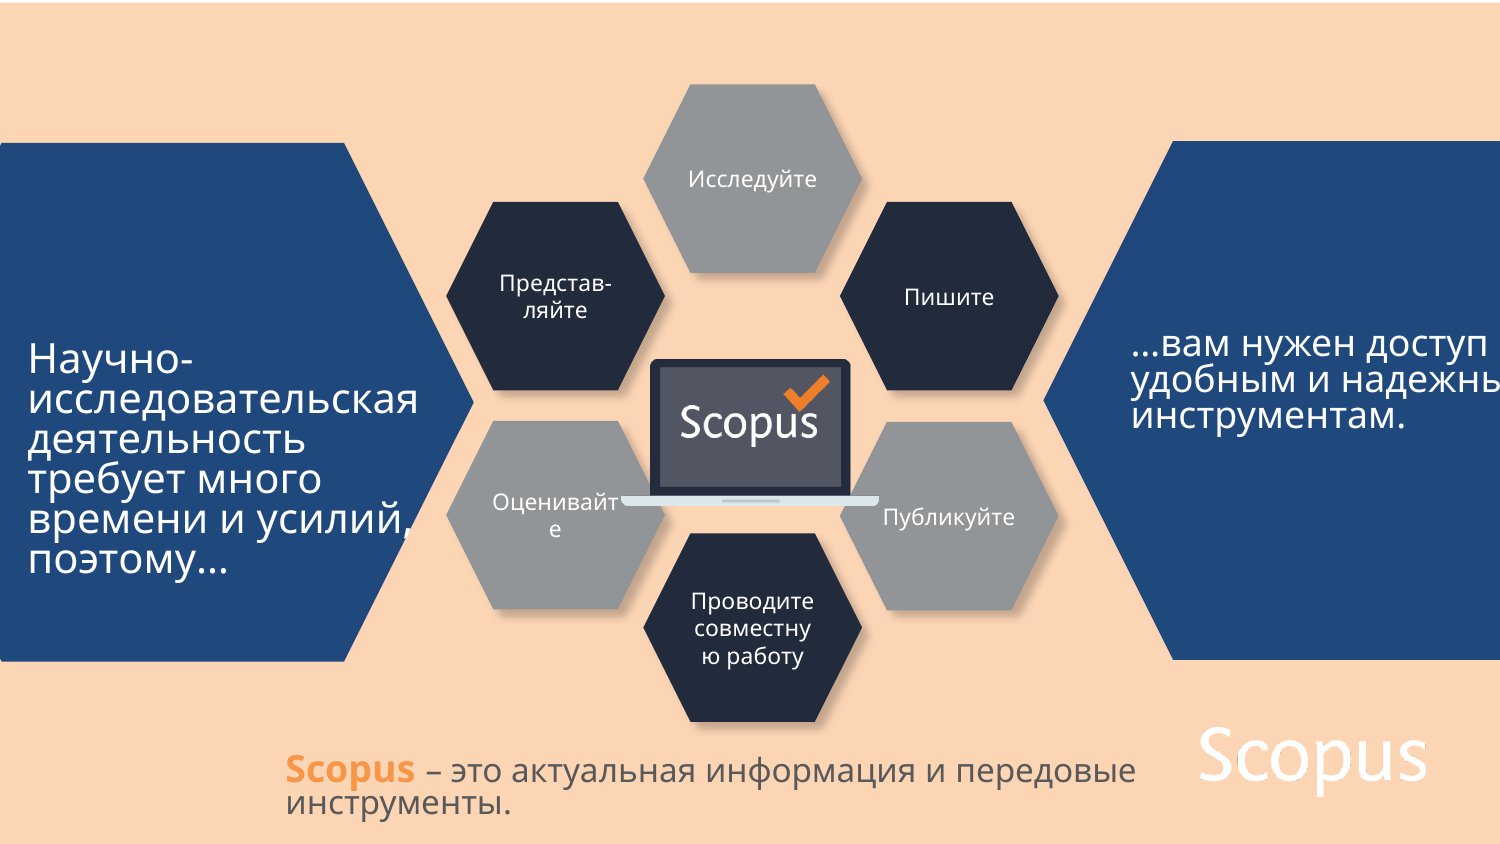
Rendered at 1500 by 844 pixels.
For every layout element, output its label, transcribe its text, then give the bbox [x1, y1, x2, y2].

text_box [0, 142, 474, 662]
picture [621, 359, 879, 506]
text_box Оценивайте [478, 418, 667, 612]
text_box Проводите совместную работу [641, 531, 864, 724]
text_box [1041, 138, 1500, 662]
picture [1199, 727, 1427, 798]
text_box Пишите [838, 199, 1061, 393]
text_box Scopus – это актуальная информация и передовые инструменты. [270, 745, 1228, 829]
text_box Исследуйте [641, 82, 864, 275]
text_box [0, 1, 1500, 844]
text_box …вам нужен доступ к удобным и надежным инструментам. [1115, 320, 1500, 443]
text_box Публикуйте [837, 419, 1061, 613]
text_box Представ-ляйте [478, 199, 667, 393]
